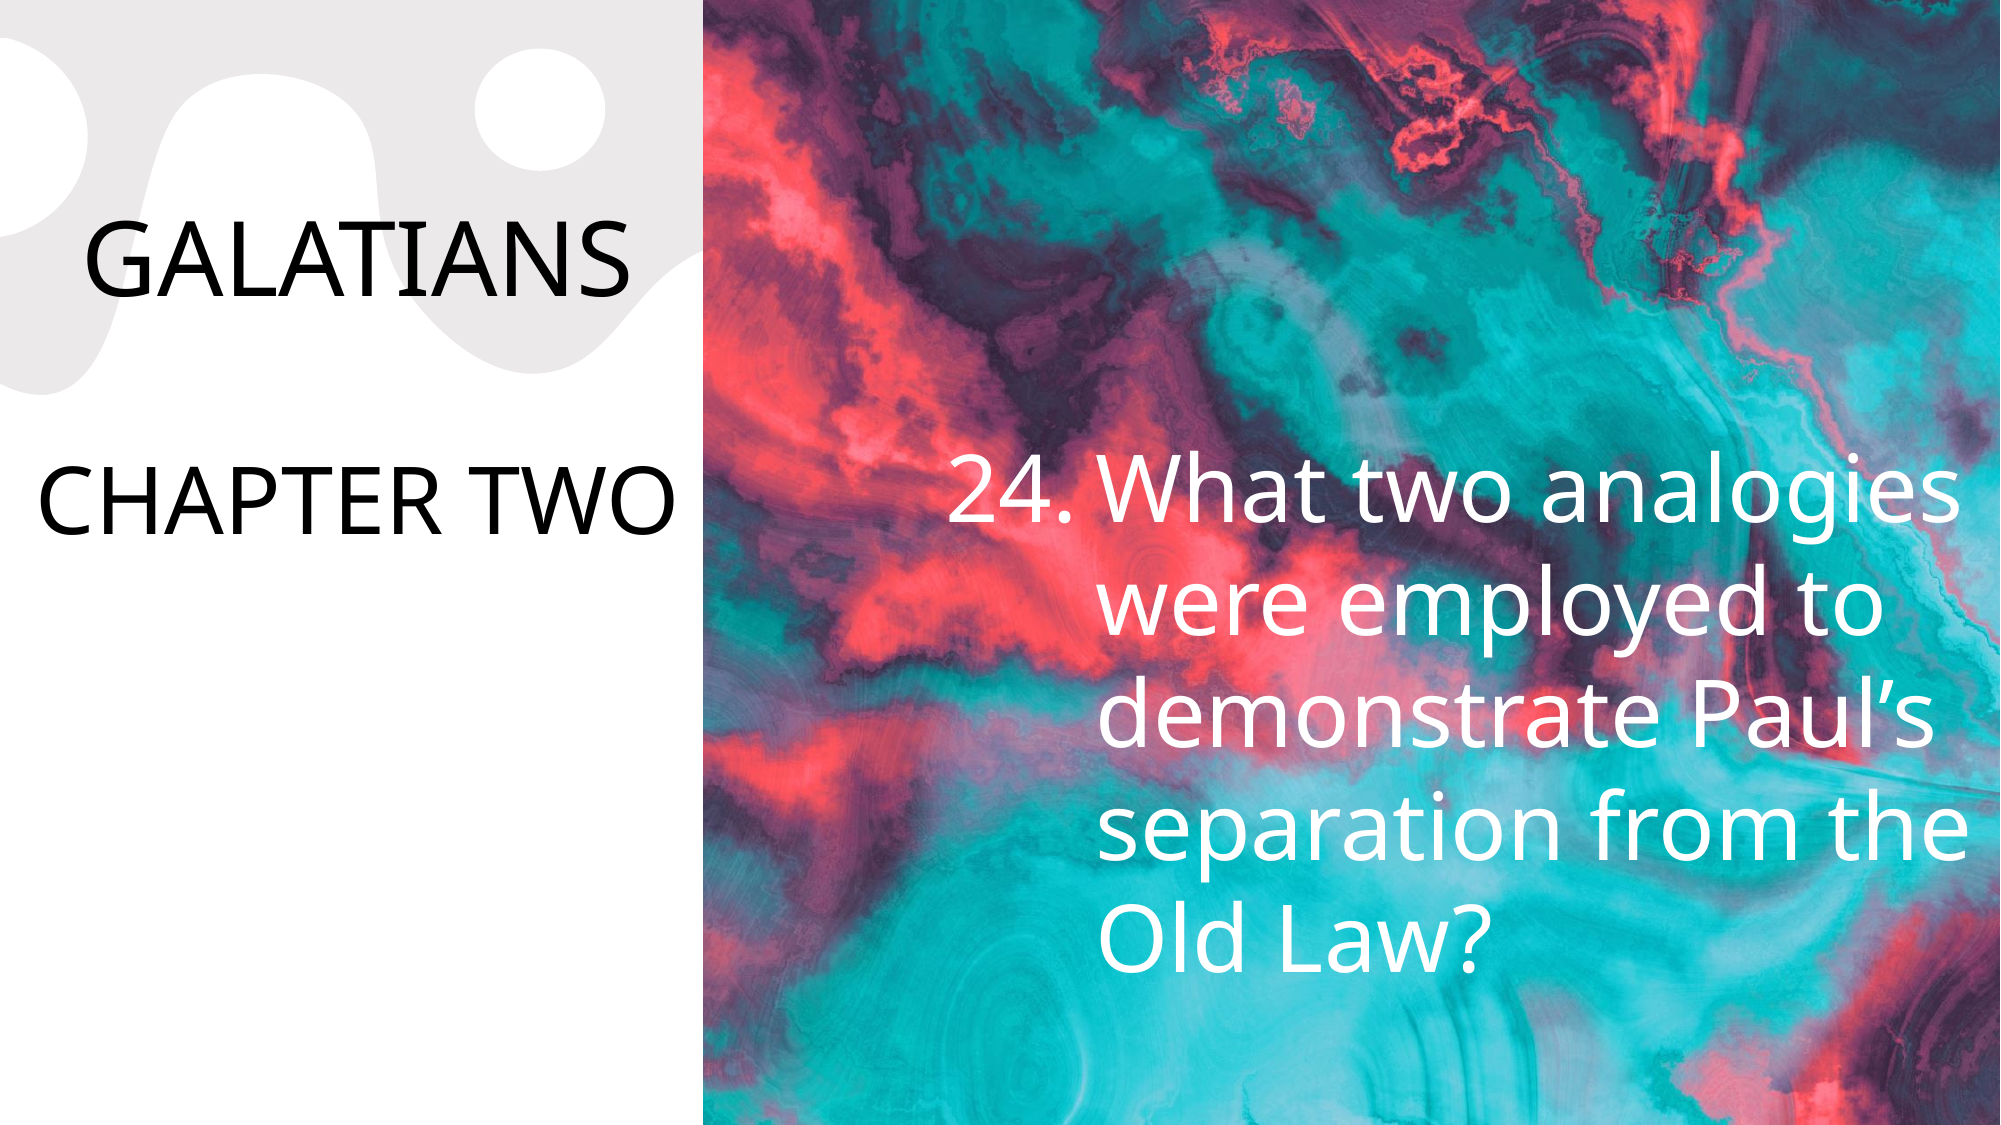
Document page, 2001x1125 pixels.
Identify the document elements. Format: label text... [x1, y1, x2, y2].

picture [703, 0, 2000, 1125]
subtitle Chapter Two [13, 421, 703, 563]
title GALATIANS [13, 184, 703, 325]
